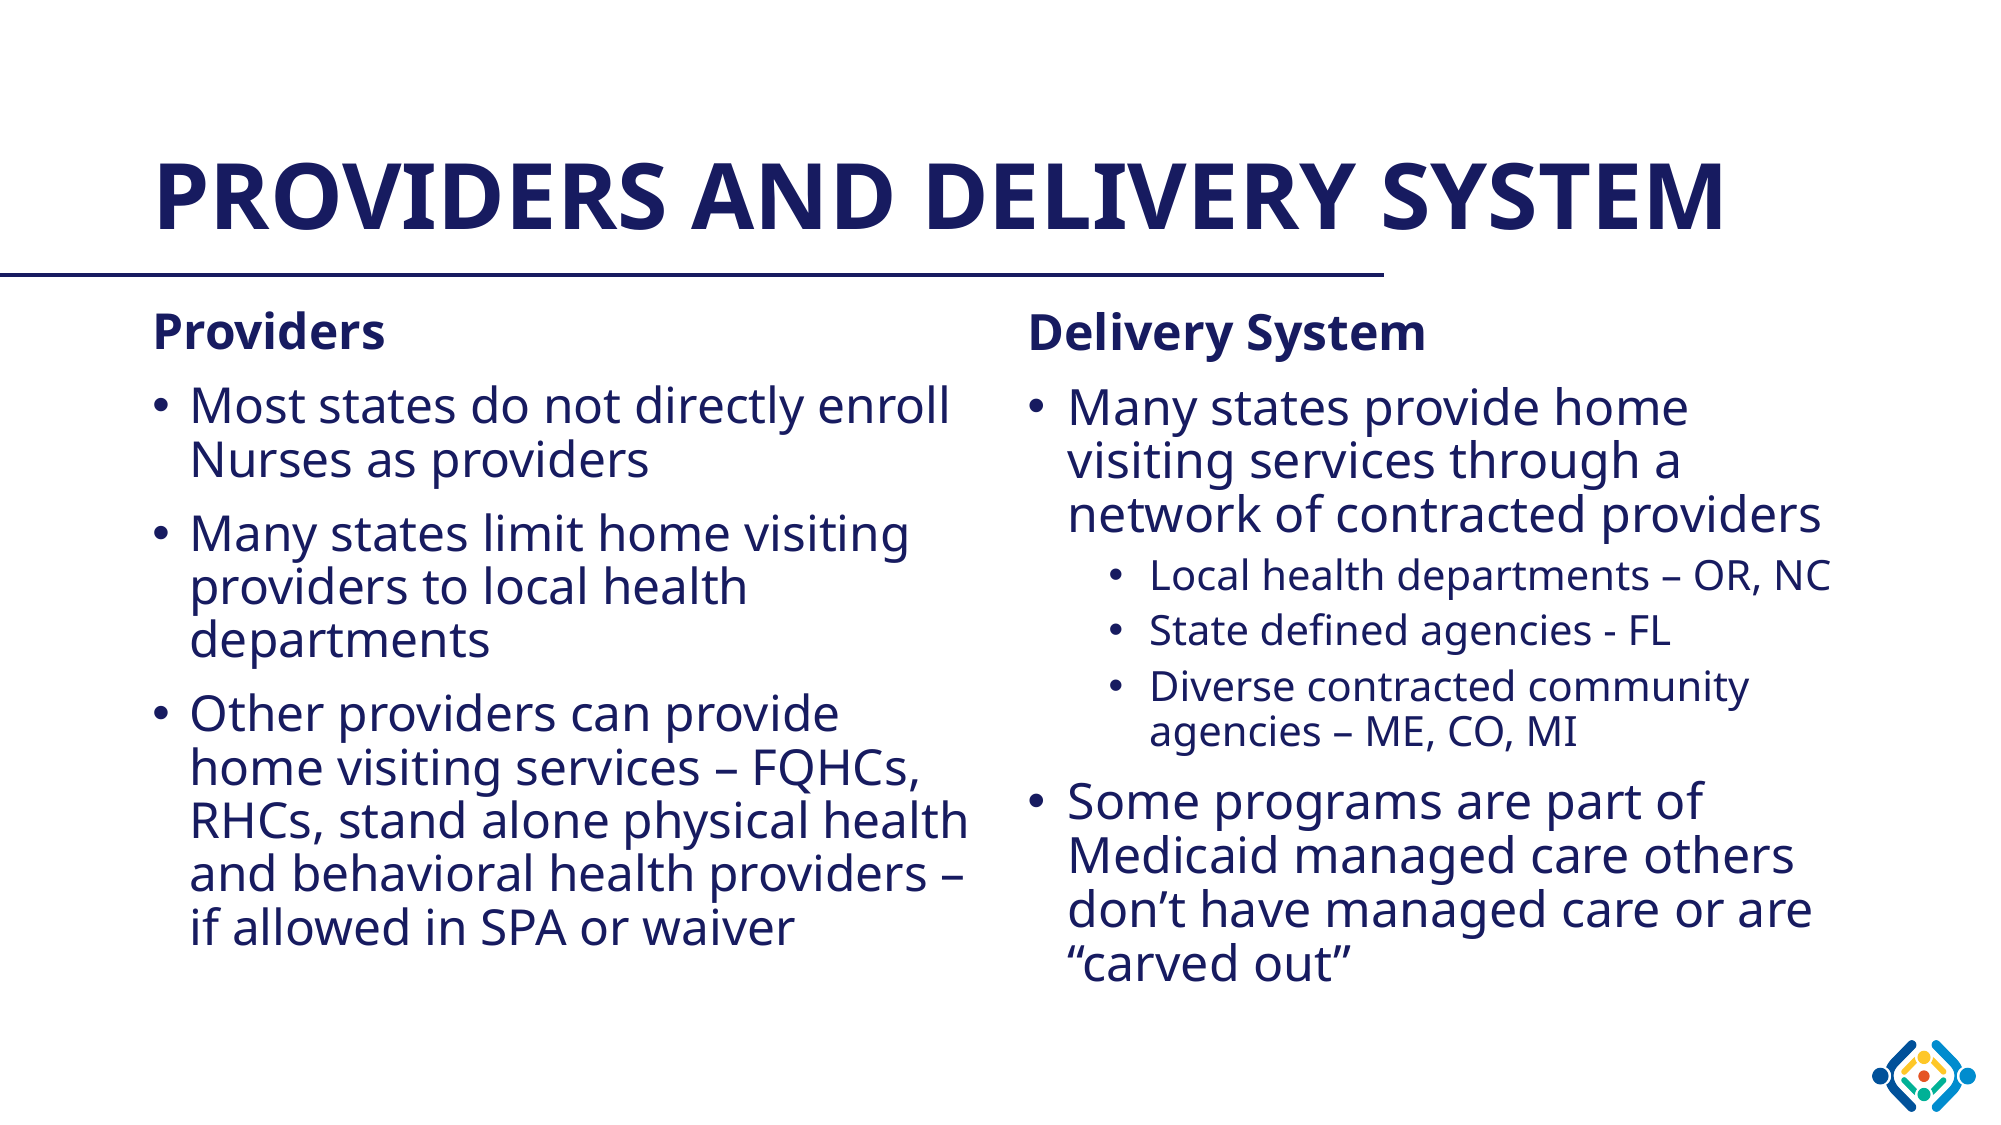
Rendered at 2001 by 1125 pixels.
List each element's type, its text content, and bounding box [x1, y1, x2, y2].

picture [1872, 1040, 1954, 1112]
list Providers Most states do not directly enroll Nurses as providers Many states limit home visiting providers to local health departments Other providers can provide home visiting services – FQHCs, RHCs, stand alone physical health and behavioral health providers – if allowed in SPA or waiver [137, 299, 988, 1014]
picture [1940, 1081, 1976, 1112]
title Providers and Delivery System [137, 59, 1863, 257]
list Delivery System Many states provide home visiting services through a network of contracted providers Local health departments – OR, NC State defined agencies - FL Diverse contracted community agencies – ME, CO, MI Some programs are part of Medicaid managed care others don’t have managed care or are “carved out” [1012, 299, 1863, 1014]
picture [1940, 1040, 1976, 1071]
